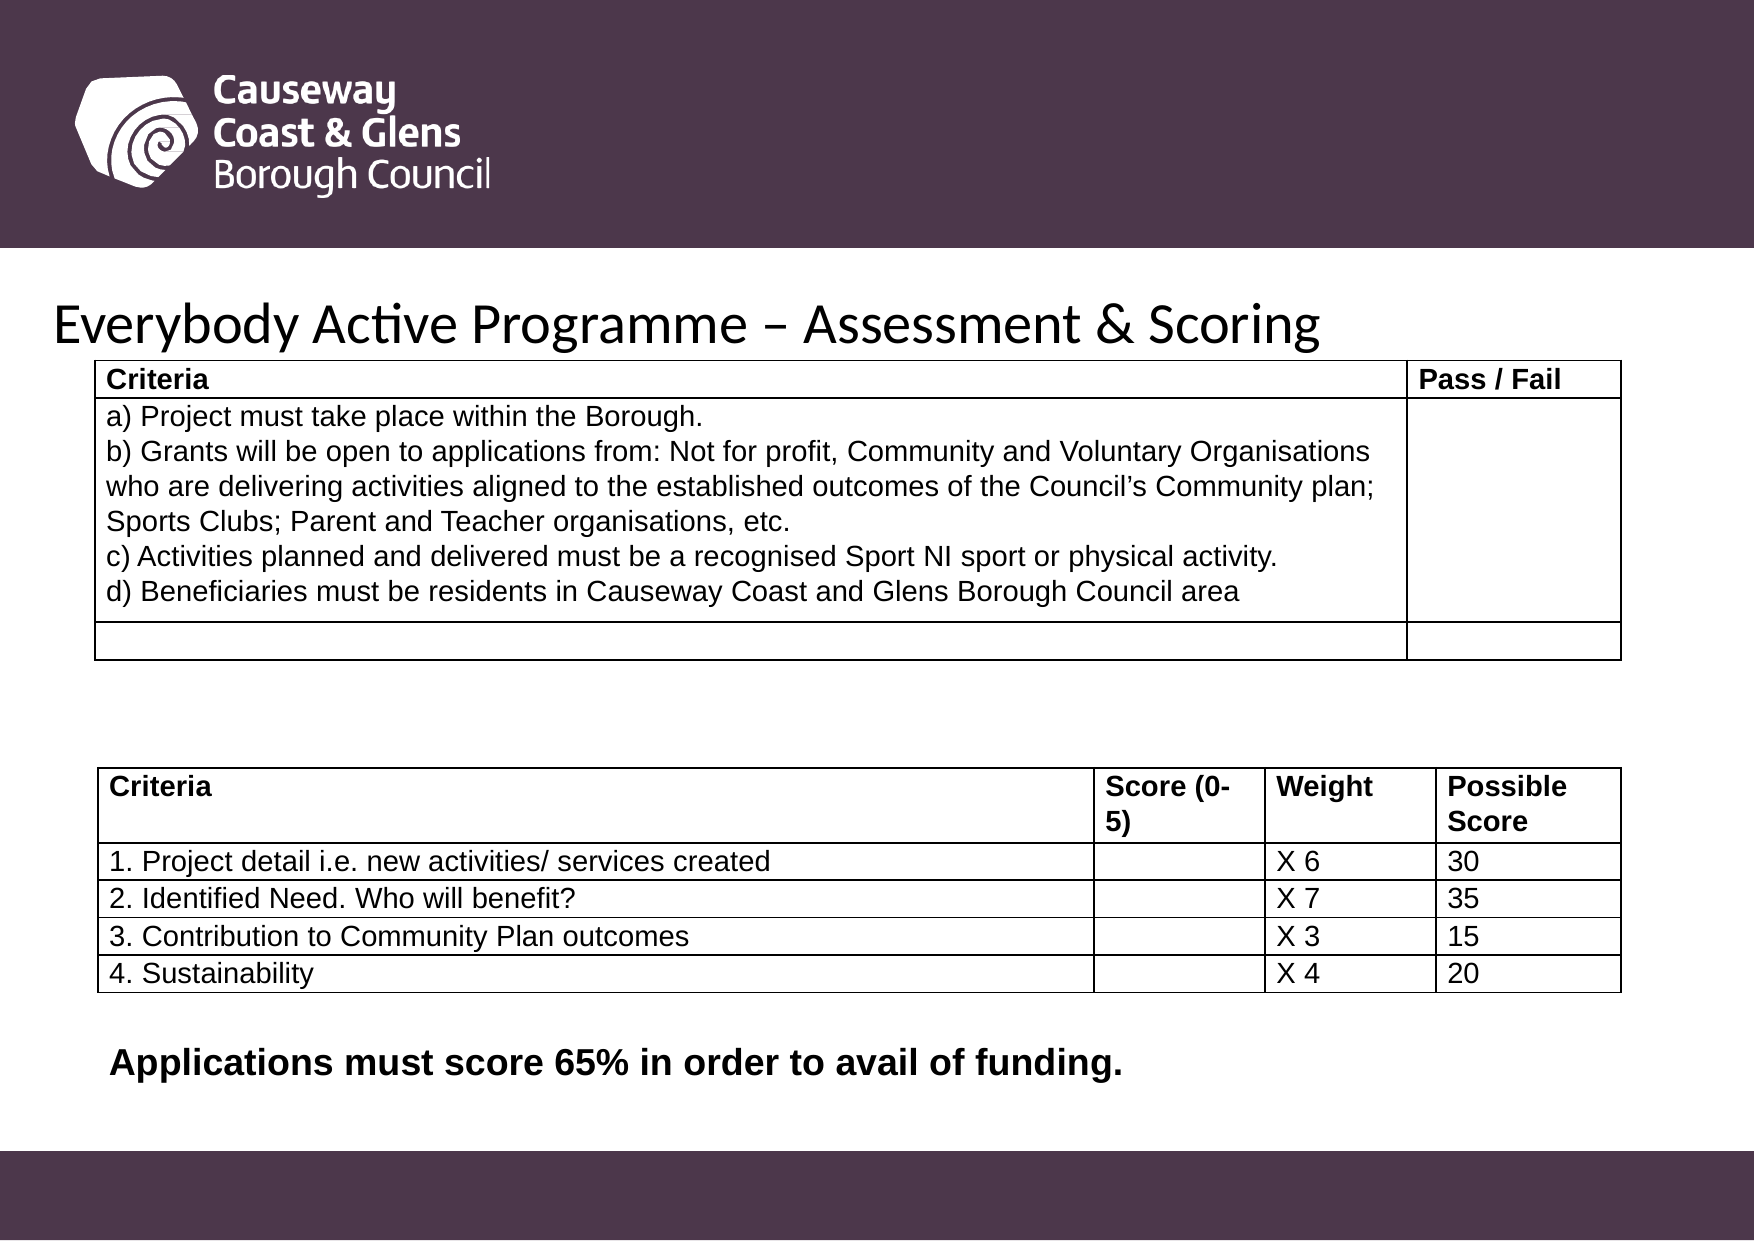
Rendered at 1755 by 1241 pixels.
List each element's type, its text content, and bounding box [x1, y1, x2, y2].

table_cell 4. Sustainability [99, 956, 1093, 992]
table_cell a) Project must take place within the Borough. b) Grants will be open to applications from: Not for profit, Community and Voluntary Organisations who are delivering activities aligned to the established outcomes of the Council’s Community plan; Sports Clubs; Parent and Teacher organisations, etc. c) Activities planned and delivered must be a recognised Sport NI sport or physical activity. d) Beneficiaries must be residents in Causeway Coast and Glens Borough Council area [96, 399, 1406, 621]
table_header Score (0-5) [1095, 769, 1264, 842]
table_cell 35 [1437, 881, 1620, 891]
table_cell [96, 623, 1406, 659]
table_cell [1408, 623, 1620, 659]
table_header Weight [1266, 769, 1435, 842]
text_box Applications must score 65% in order to avail of funding. [93, 1027, 1429, 1091]
table_cell X 6 [1266, 844, 1435, 879]
picture [215, 157, 490, 198]
table_header Pass / Fail [1408, 361, 1620, 397]
table_cell 1. Project detail i.e. new activities/ services created [99, 844, 1093, 879]
table_cell [1095, 881, 1264, 891]
table_header Criteria [99, 769, 1093, 842]
text_box Everybody Active Programme – Assessment & Scoring [38, 277, 1492, 363]
picture [214, 75, 460, 147]
table_cell 3. Contribution to Community Plan outcomes [99, 918, 180, 954]
table_header Criteria [96, 361, 1406, 397]
table_cell [1408, 399, 1620, 621]
table_header Possible Score [1437, 769, 1620, 842]
table_cell [1095, 844, 1264, 879]
table_cell [1095, 967, 1264, 992]
table_cell 2. Identified Need. Who will benefit? [99, 881, 1093, 917]
table_cell X 4 [1266, 967, 1435, 992]
table_cell 30 [1437, 844, 1620, 879]
text_box [180, 891, 1755, 967]
table_cell 20 [1437, 967, 1620, 992]
table_cell X 7 [1266, 881, 1435, 891]
